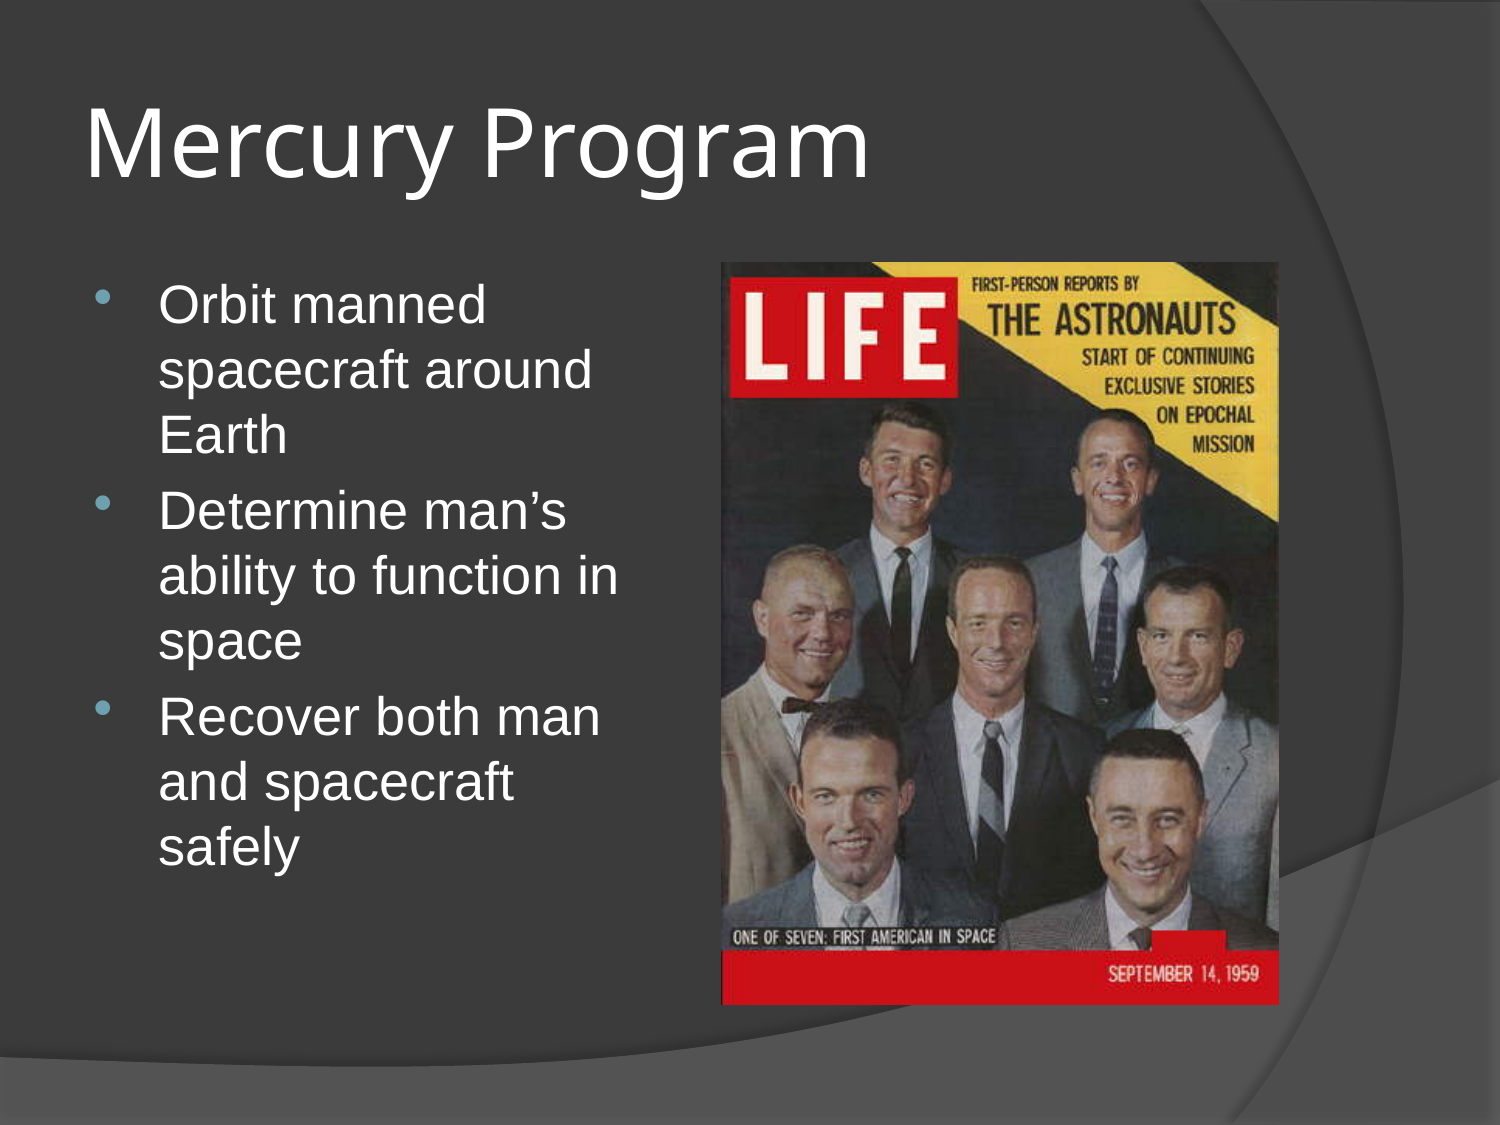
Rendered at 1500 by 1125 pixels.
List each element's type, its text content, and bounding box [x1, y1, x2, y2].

title Mercury Program [75, 45, 1300, 233]
list Orbit manned spacecraft around Earth Determine man’s ability to function in space Recover both man and spacecraft safely [75, 262, 675, 1005]
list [721, 262, 1279, 1006]
